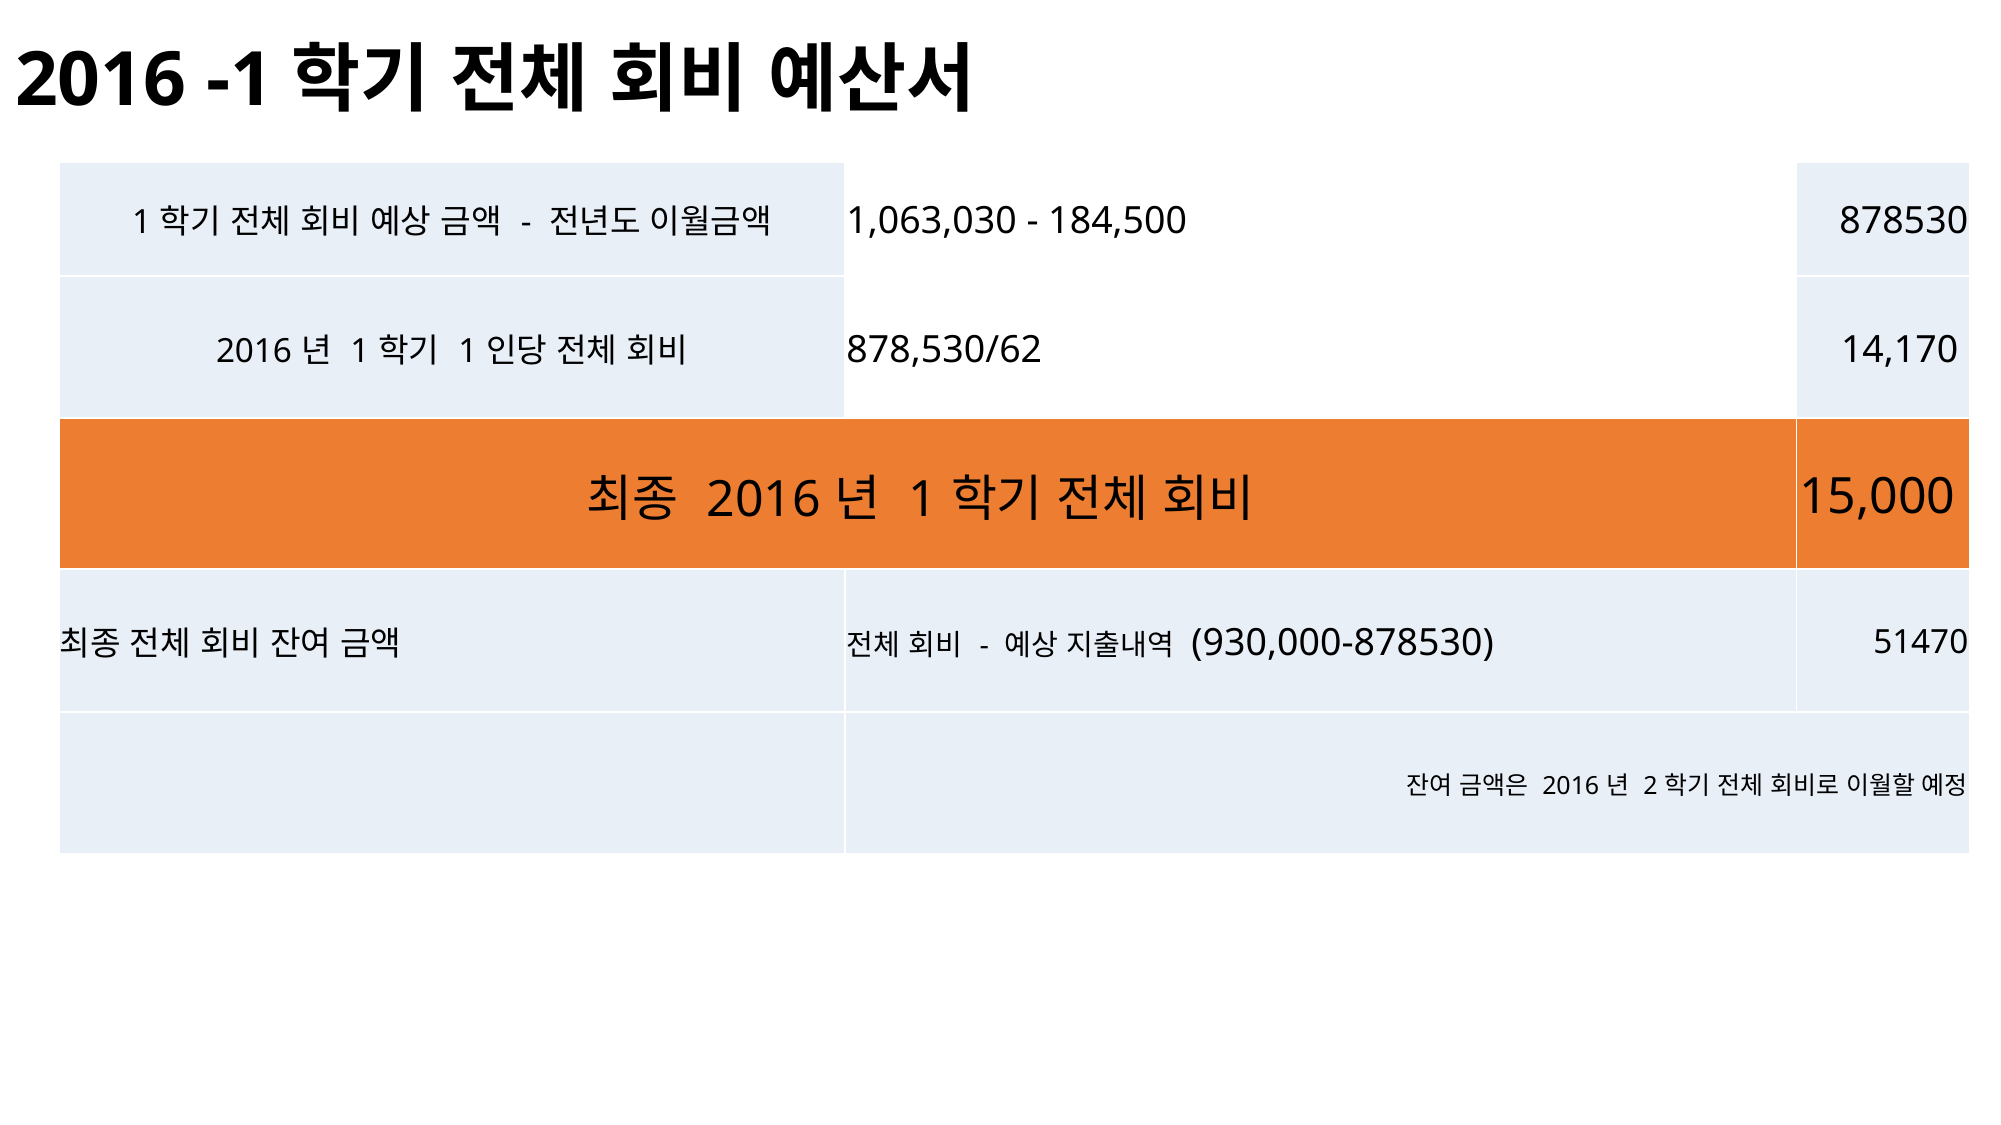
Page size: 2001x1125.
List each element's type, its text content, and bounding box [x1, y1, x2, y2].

table_cell 잔여 금액은 2016년 2학기 전체 회비로 이월할 예정 [846, 713, 1969, 853]
table_header 1학기 전체 회비 예상 금액 - 전년도 이월금액 [60, 163, 844, 275]
table_cell 2016년 1학기 1인당 전체 회비 [60, 277, 844, 417]
table_cell [60, 713, 844, 853]
table_header 1,063,030 - 184,500 [846, 163, 1796, 275]
table_cell 878,530/62 [846, 277, 1796, 417]
table_cell 15,000 [1797, 419, 1969, 568]
table_header 878530 [1797, 163, 1969, 275]
title 2016 -1학기 전체 회비 예산서 [0, 0, 1116, 162]
table_cell 51470 [1797, 570, 1969, 711]
table_cell 최종 전체 회비 잔여 금액 [60, 570, 844, 711]
table_cell 14,170 [1797, 277, 1969, 417]
table_cell 전체 회비 - 예상 지출내역 (930,000-878530) [846, 570, 1796, 711]
table_cell 최종 2016년 1학기 전체 회비 [60, 419, 1796, 568]
